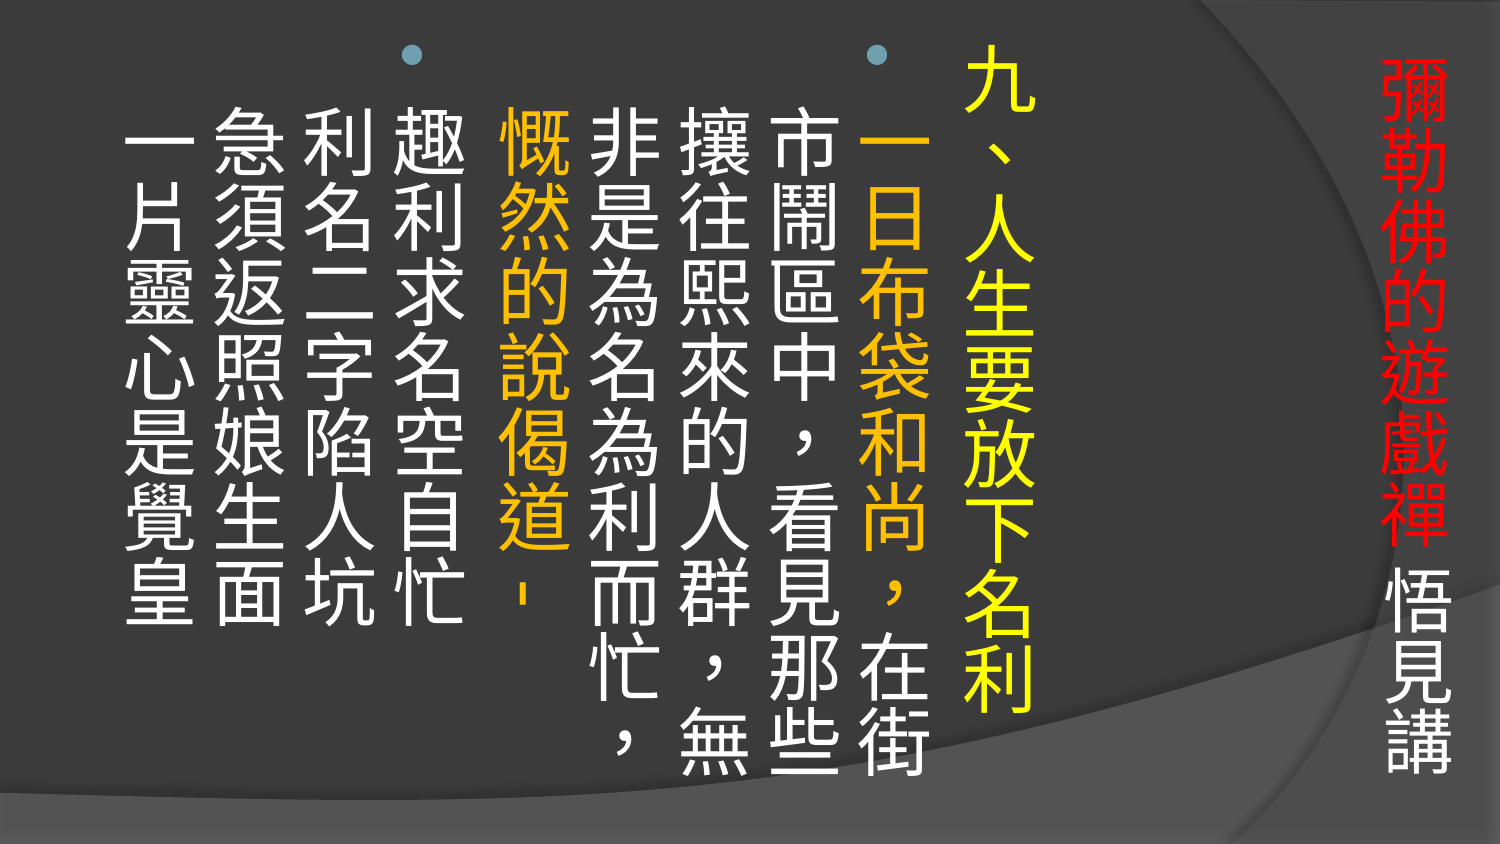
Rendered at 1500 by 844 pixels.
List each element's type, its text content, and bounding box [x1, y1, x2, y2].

title 彌勒佛的遊戲禪 悟見講 [1352, 20, 1473, 812]
list 九、人生要放下名利 一日布袋和尚，在街市鬧區中，看見那些攘往熙來的人群，無非是為名為利而忙，慨然的說偈道- 趣利求名空自忙 利名二字陷人坑 急須返照娘生面 一片靈心是覺皇 [17, 20, 1341, 824]
